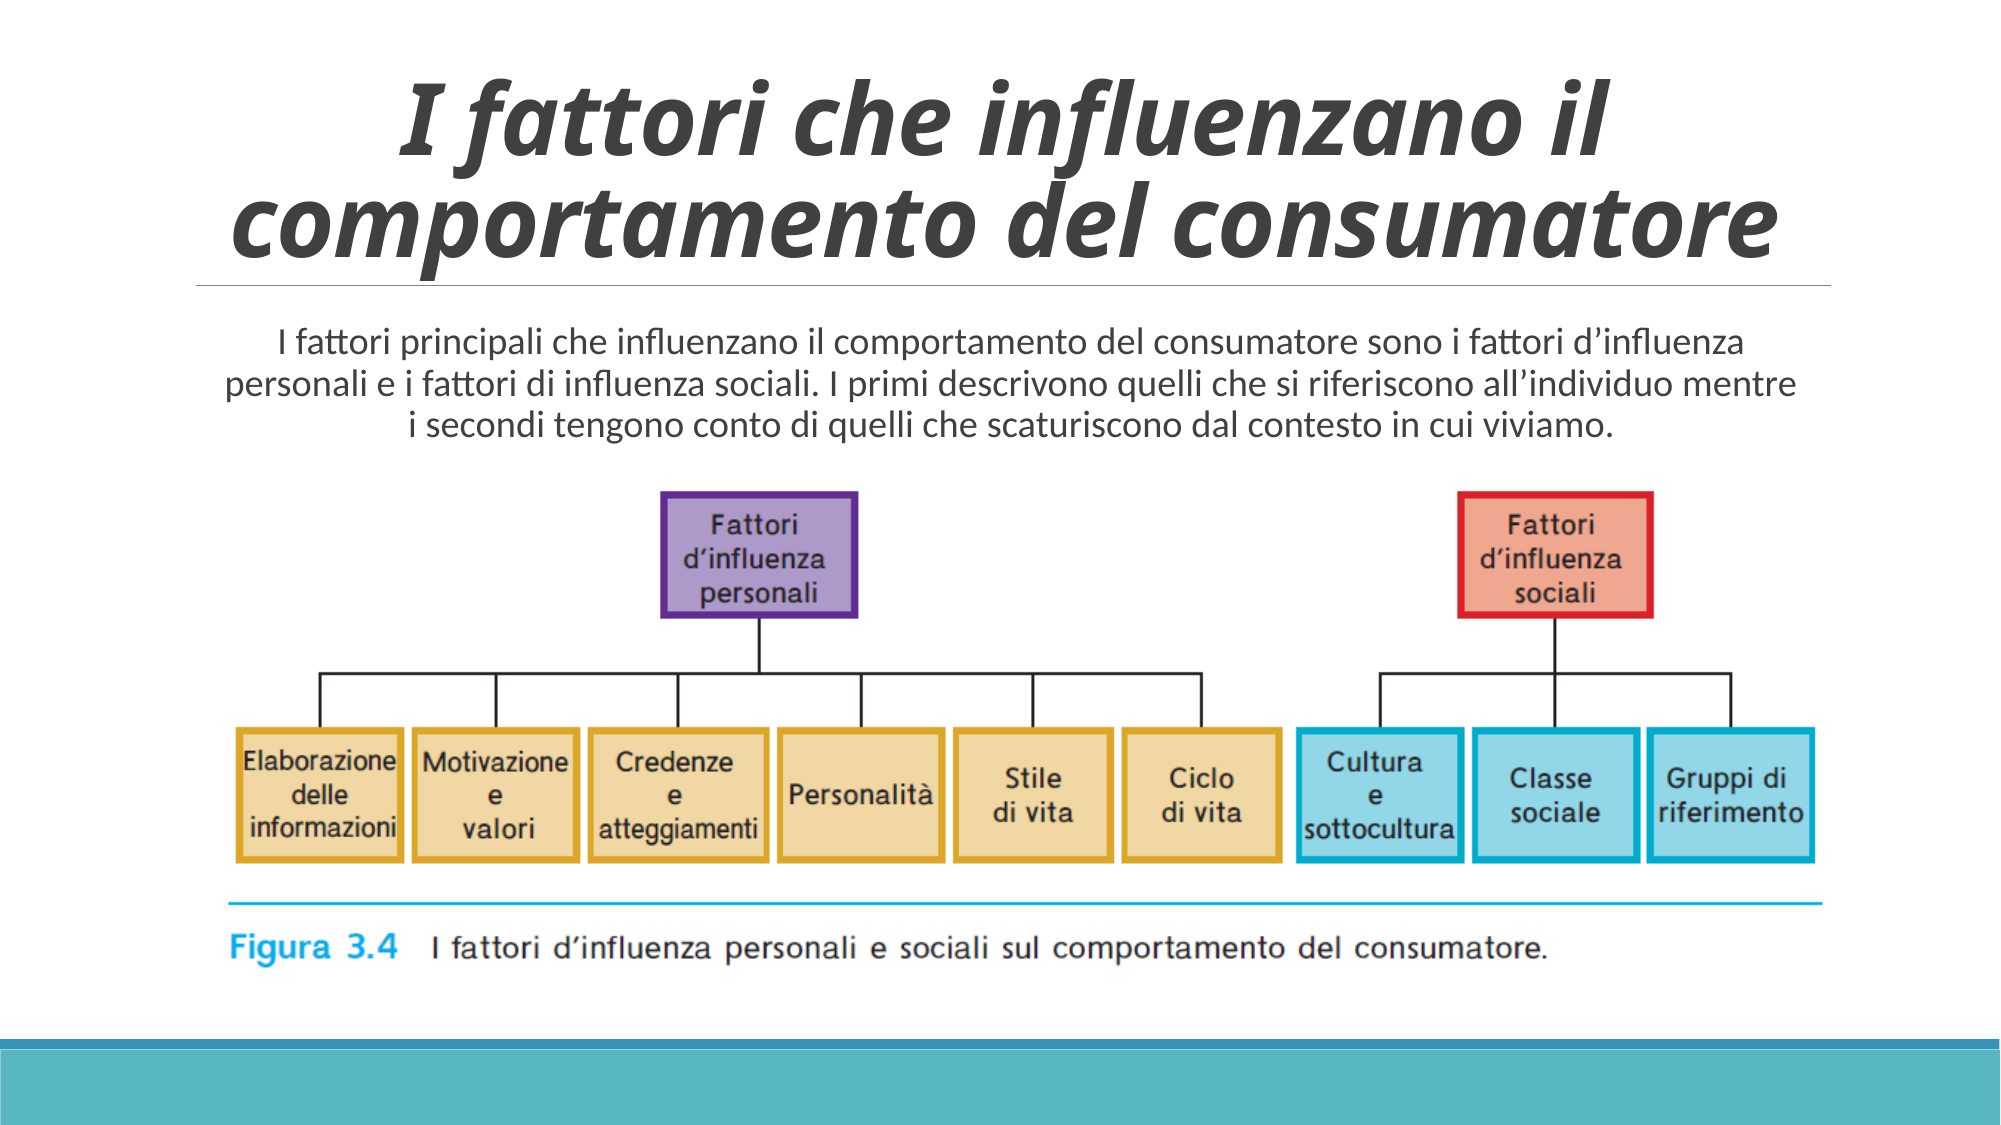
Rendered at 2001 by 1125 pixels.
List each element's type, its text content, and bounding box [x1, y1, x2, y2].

picture [170, 481, 1840, 975]
list I fattori principali che influenzano il comportamento del consumatore sono i fattori d’influenza personali e i fattori di influenza sociali. I primi descrivono quelli che si riferiscono all’individuo mentre i secondi tengono conto di quelli che scaturiscono dal contesto in cui viviamo. [209, 314, 1801, 477]
title I fattori che influenzano il comportamento del consumatore [180, 47, 1830, 285]
